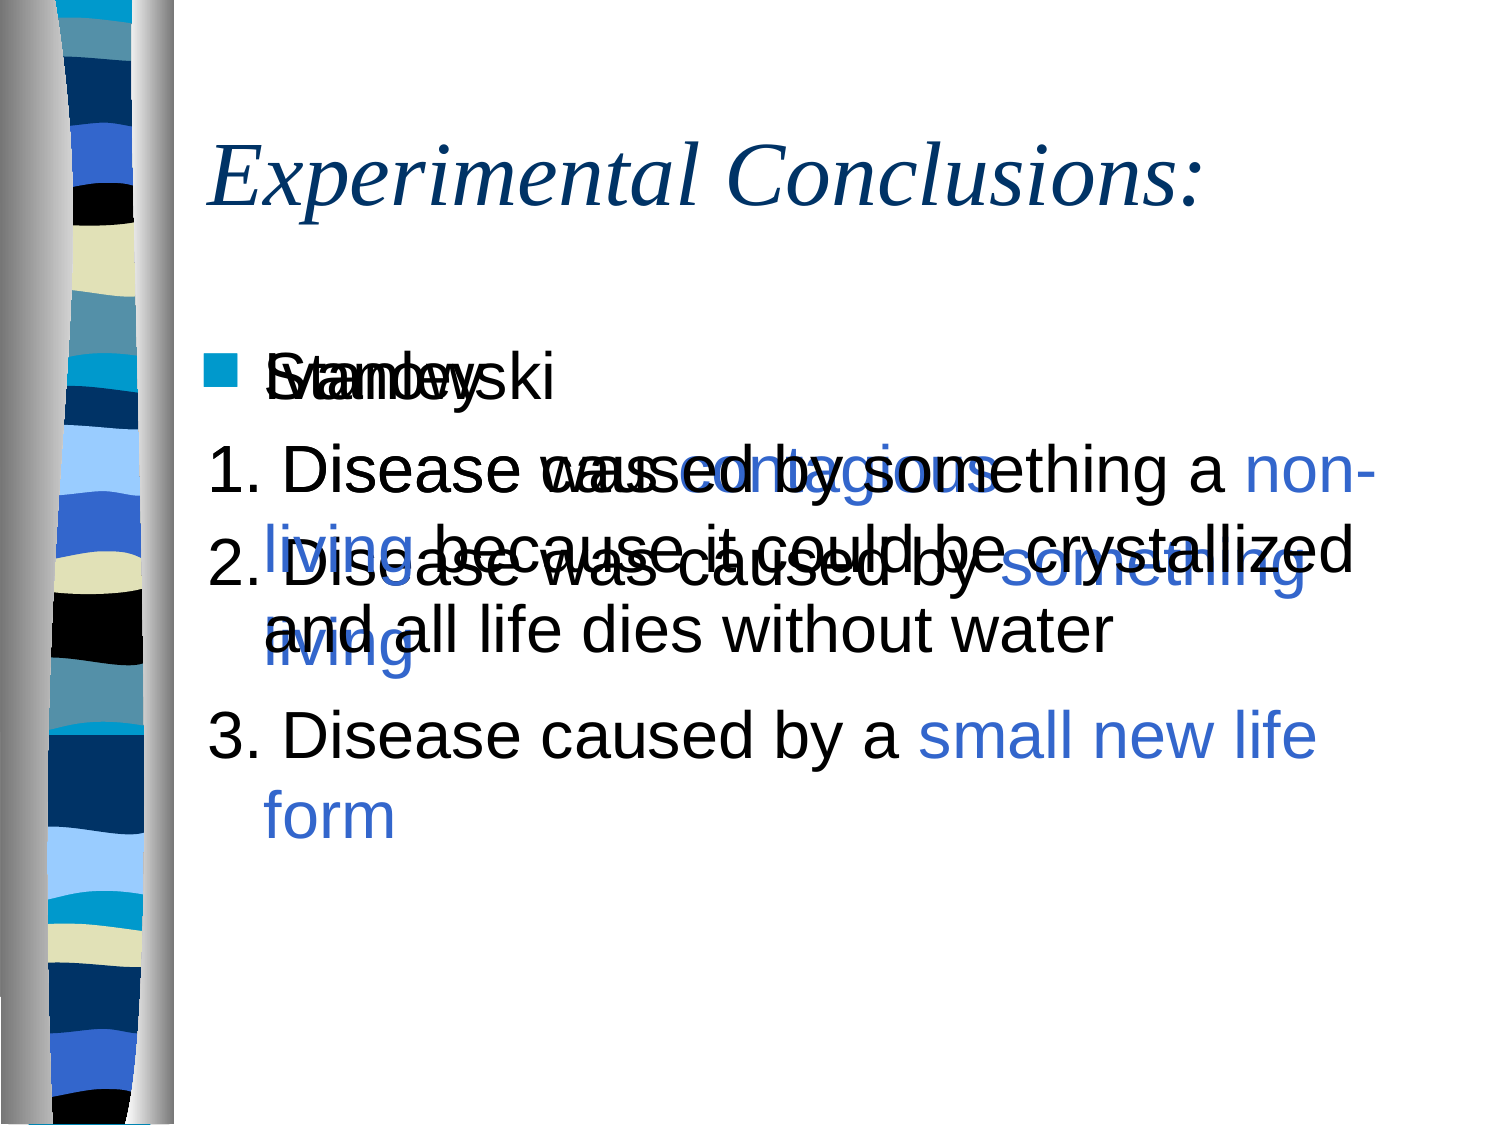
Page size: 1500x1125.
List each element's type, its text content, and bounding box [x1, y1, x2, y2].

list Stanley 1. Disease caused by something a non-living because it could be crystallized and all life dies without water [192, 324, 1468, 1000]
title Experimental Conclusions: [192, 75, 1468, 263]
